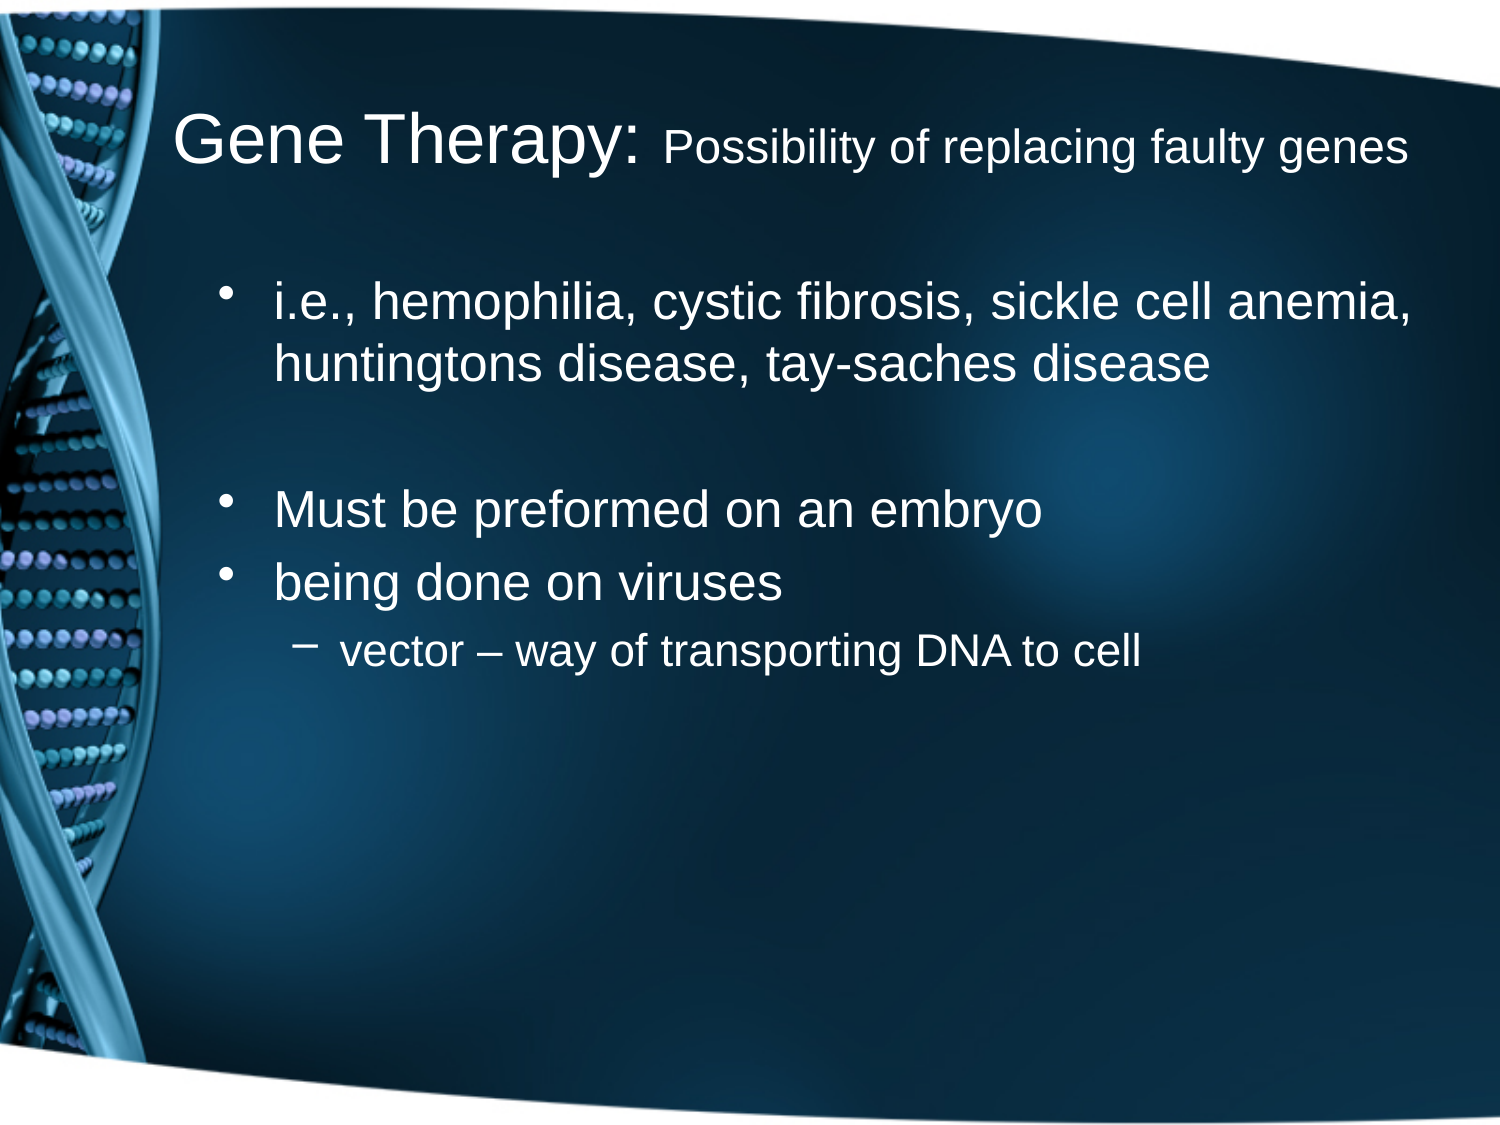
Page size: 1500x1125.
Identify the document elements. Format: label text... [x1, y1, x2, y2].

list i.e., hemophilia, cystic fibrosis, sickle cell anemia, huntingtons disease, tay-saches disease Must be preformed on an embryo being done on viruses vector – way of transporting DNA to cell [202, 259, 1442, 1074]
picture [0, 0, 1500, 1125]
title Gene Therapy: Possibility of replacing faulty genes [157, 22, 1442, 249]
